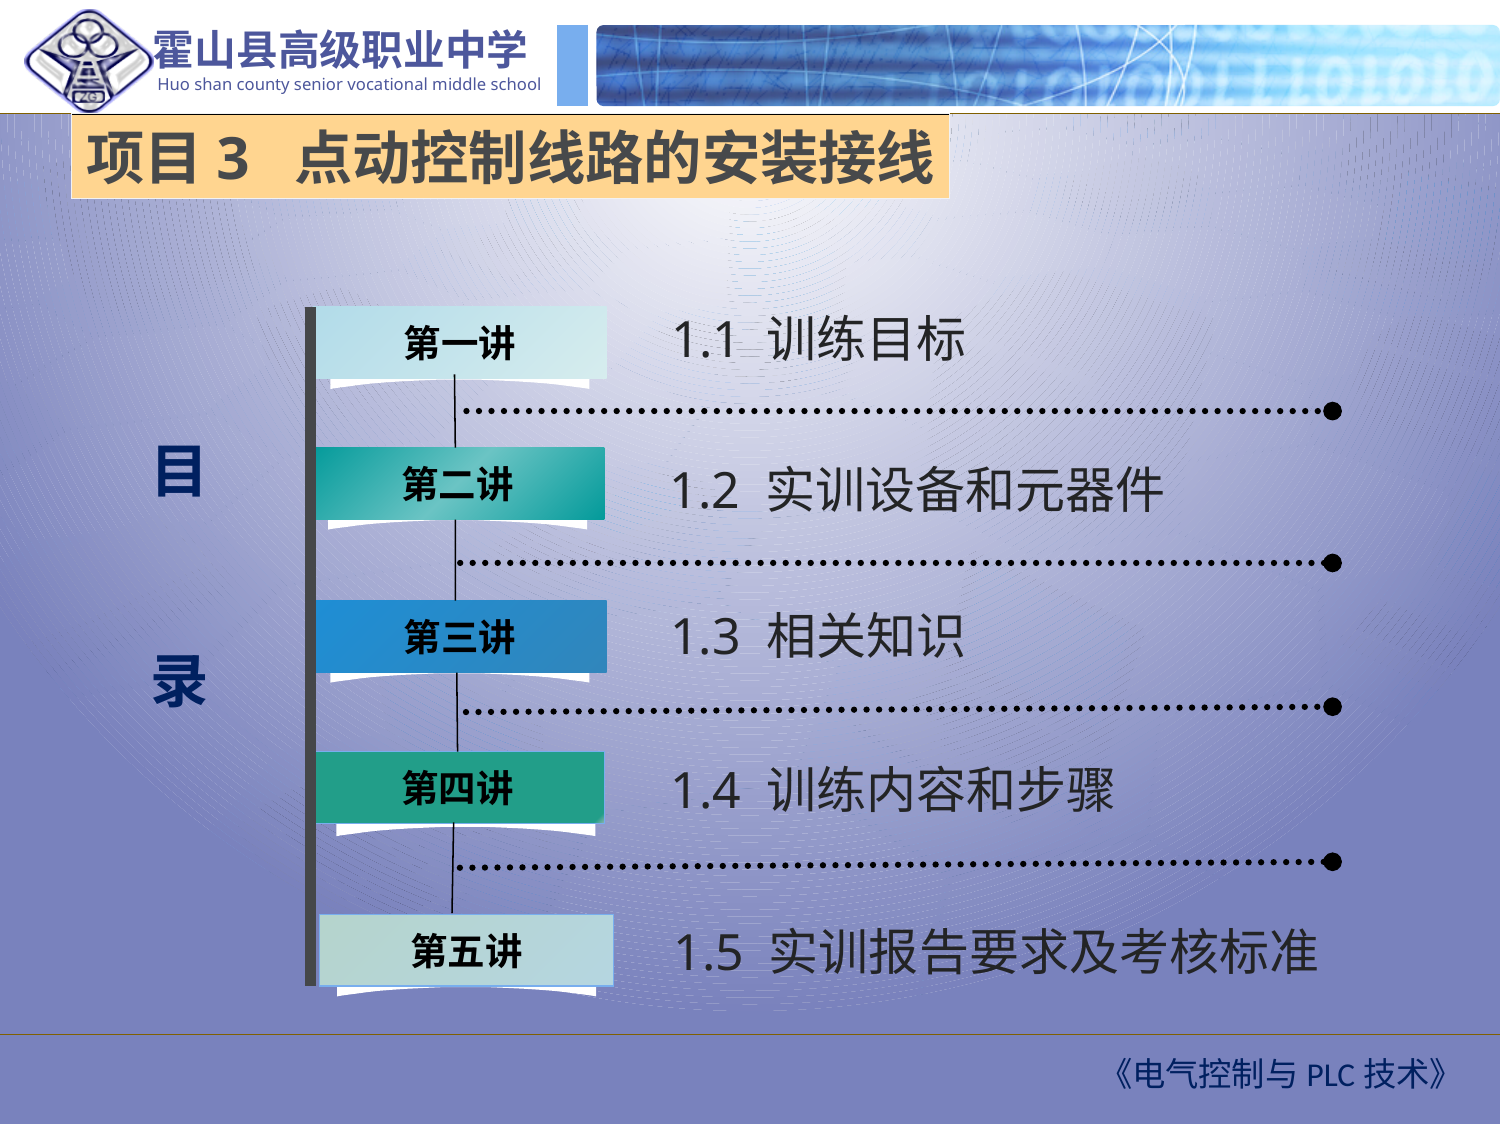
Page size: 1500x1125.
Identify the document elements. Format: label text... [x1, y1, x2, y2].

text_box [135, 300, 1333, 997]
picture [596, 24, 1500, 107]
picture [24, 8, 154, 114]
text_box 项目3 点动控制线路的安装接线 [71, 113, 950, 199]
